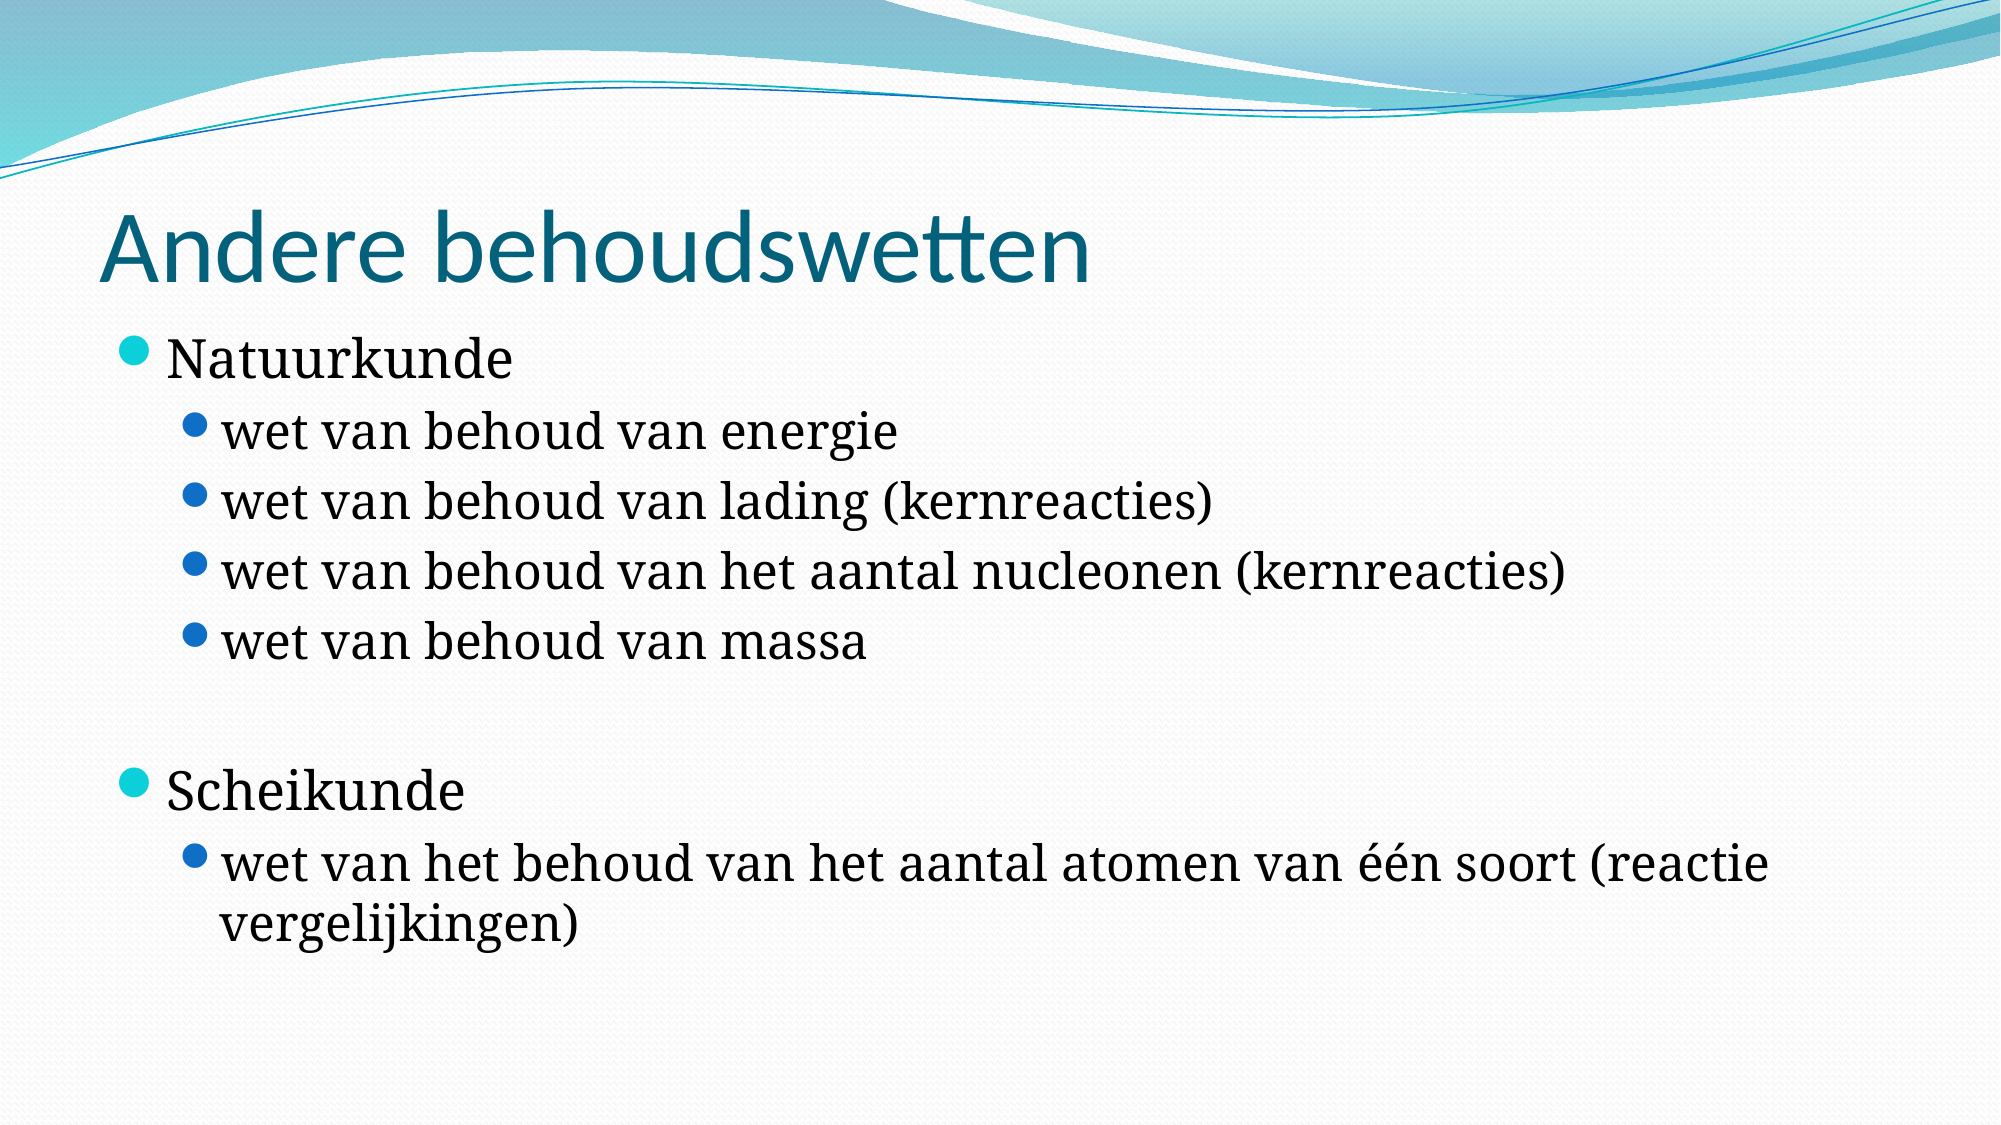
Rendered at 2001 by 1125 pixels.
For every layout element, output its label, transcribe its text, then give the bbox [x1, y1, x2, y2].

list Natuurkunde wet van behoud van energie wet van behoud van lading (kernreacties) wet van behoud van het aantal nucleonen (kernreacties) wet van behoud van massa Scheikunde wet van het behoud van het aantal atomen van één soort (reactie vergelijkingen) [99, 317, 1900, 1038]
title Andere behoudswetten [99, 115, 1900, 303]
